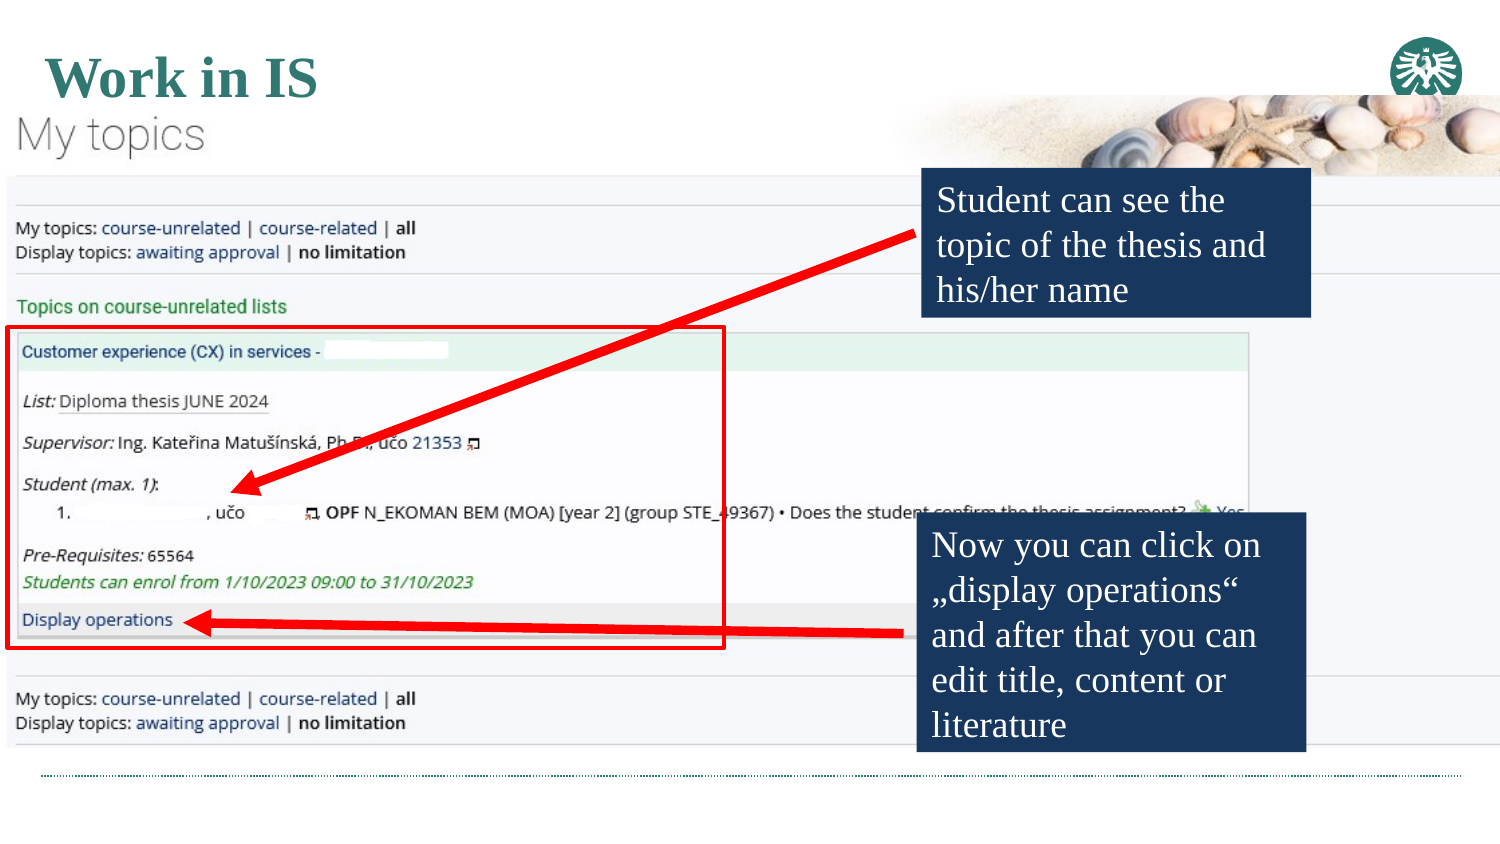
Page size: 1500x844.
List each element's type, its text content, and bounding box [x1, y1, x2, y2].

picture [0, 37, 1500, 749]
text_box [229, 232, 916, 493]
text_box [182, 622, 904, 634]
title Work in IS [29, 32, 1282, 94]
